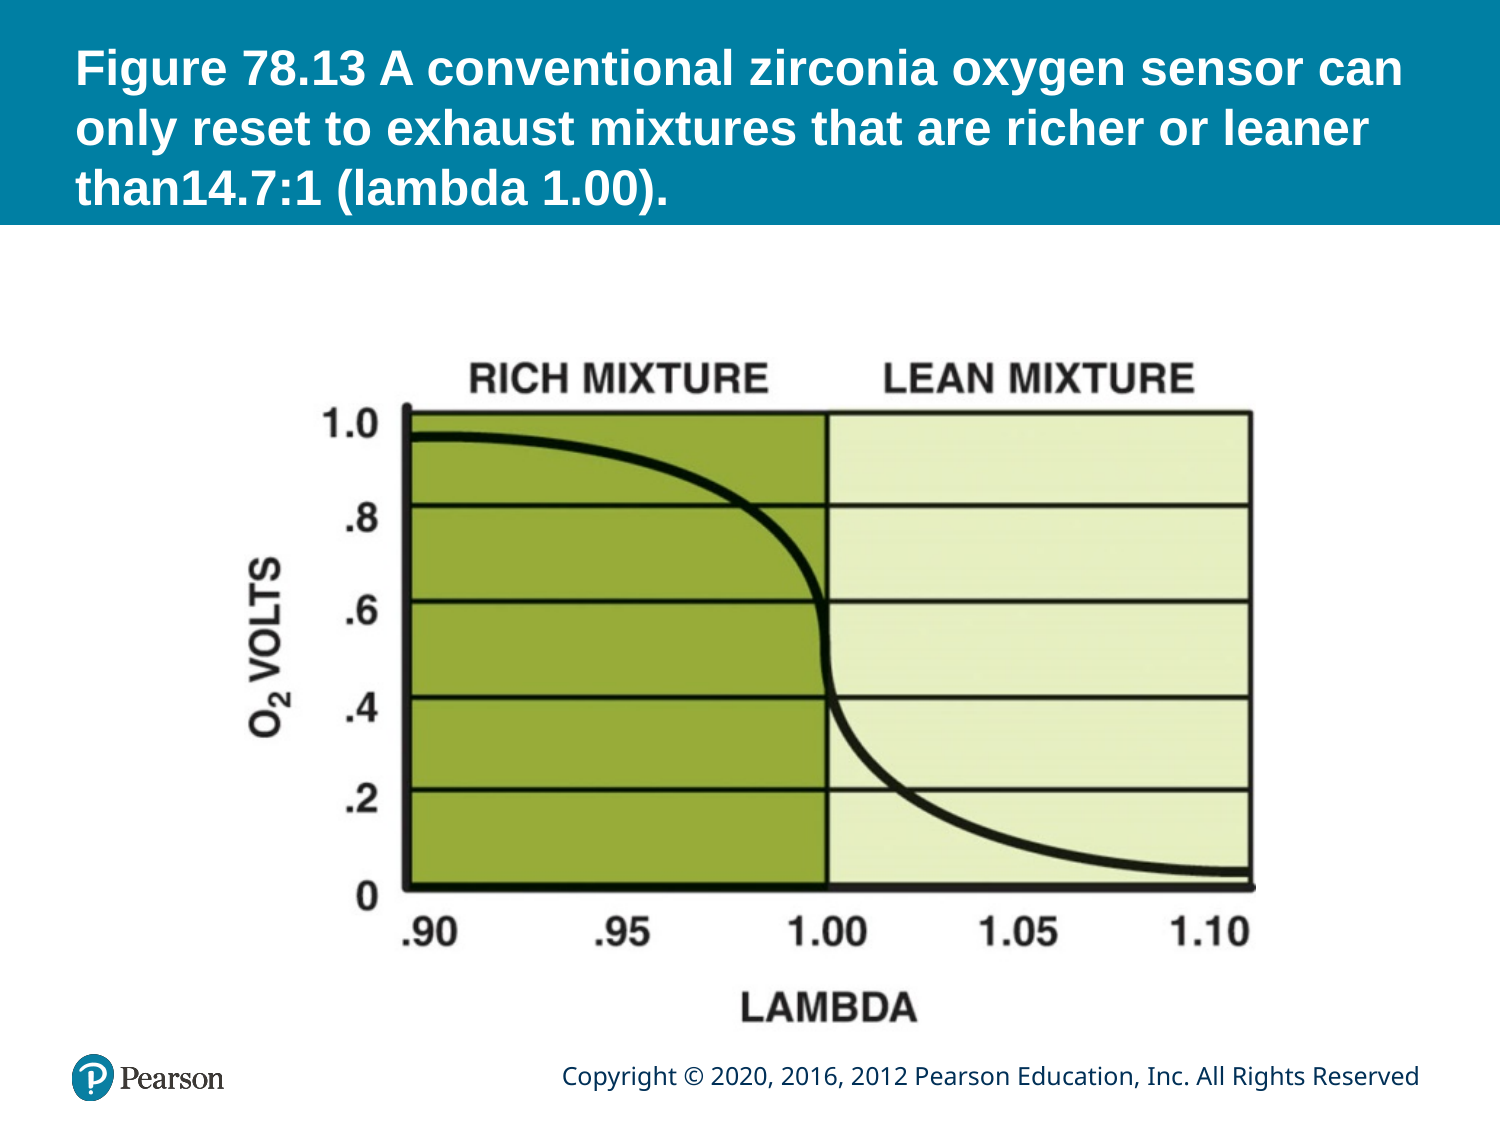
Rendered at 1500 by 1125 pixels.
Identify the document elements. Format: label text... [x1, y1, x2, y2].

title Figure 78.13 A conventional zirconia oxygen sensor can only reset to exhaust mixtures that are richer or leaner than14.7:1 (lambda 1.00). [75, 35, 1425, 216]
picture [243, 356, 1256, 1033]
picture [80, 1063, 106, 1088]
picture [72, 1088, 83, 1101]
picture [98, 1054, 224, 1101]
picture [72, 1054, 87, 1070]
